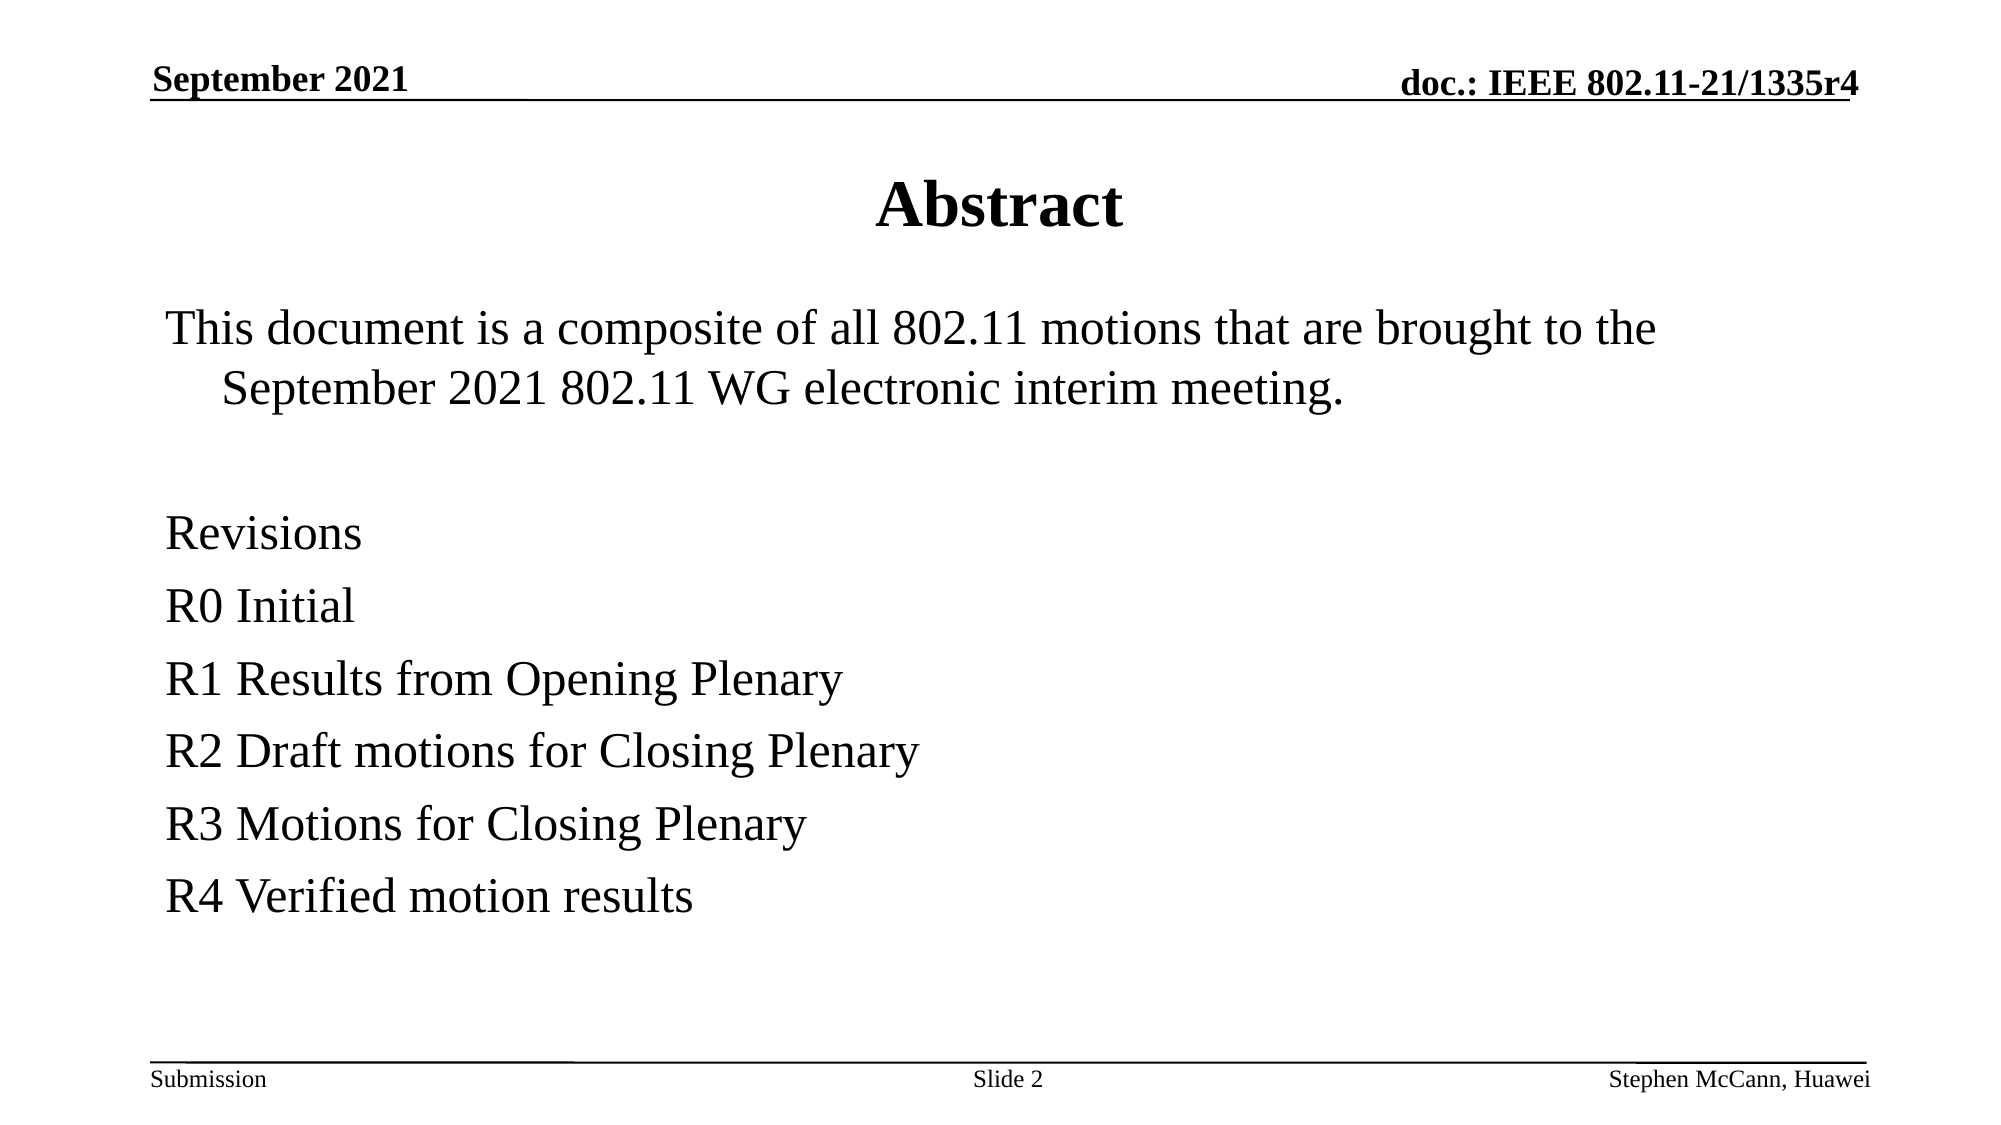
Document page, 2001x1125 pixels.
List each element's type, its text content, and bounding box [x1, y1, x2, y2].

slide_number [152, 54, 563, 100]
title Abstract [149, 112, 1850, 286]
footer Stephen McCann, Huawei [1174, 1061, 1872, 1093]
slide_number Slide 2 [950, 1061, 1067, 1123]
list This document is a composite of all 802.11 motions that are brought to the September 2021 802.11 WG electronic interim meeting. Revisions R0 Initial R1 Results from Opening Plenary R2 Draft motions for Closing Plenary R3 Motions for Closing Plenary R4 Verified motion results [149, 286, 1850, 1000]
